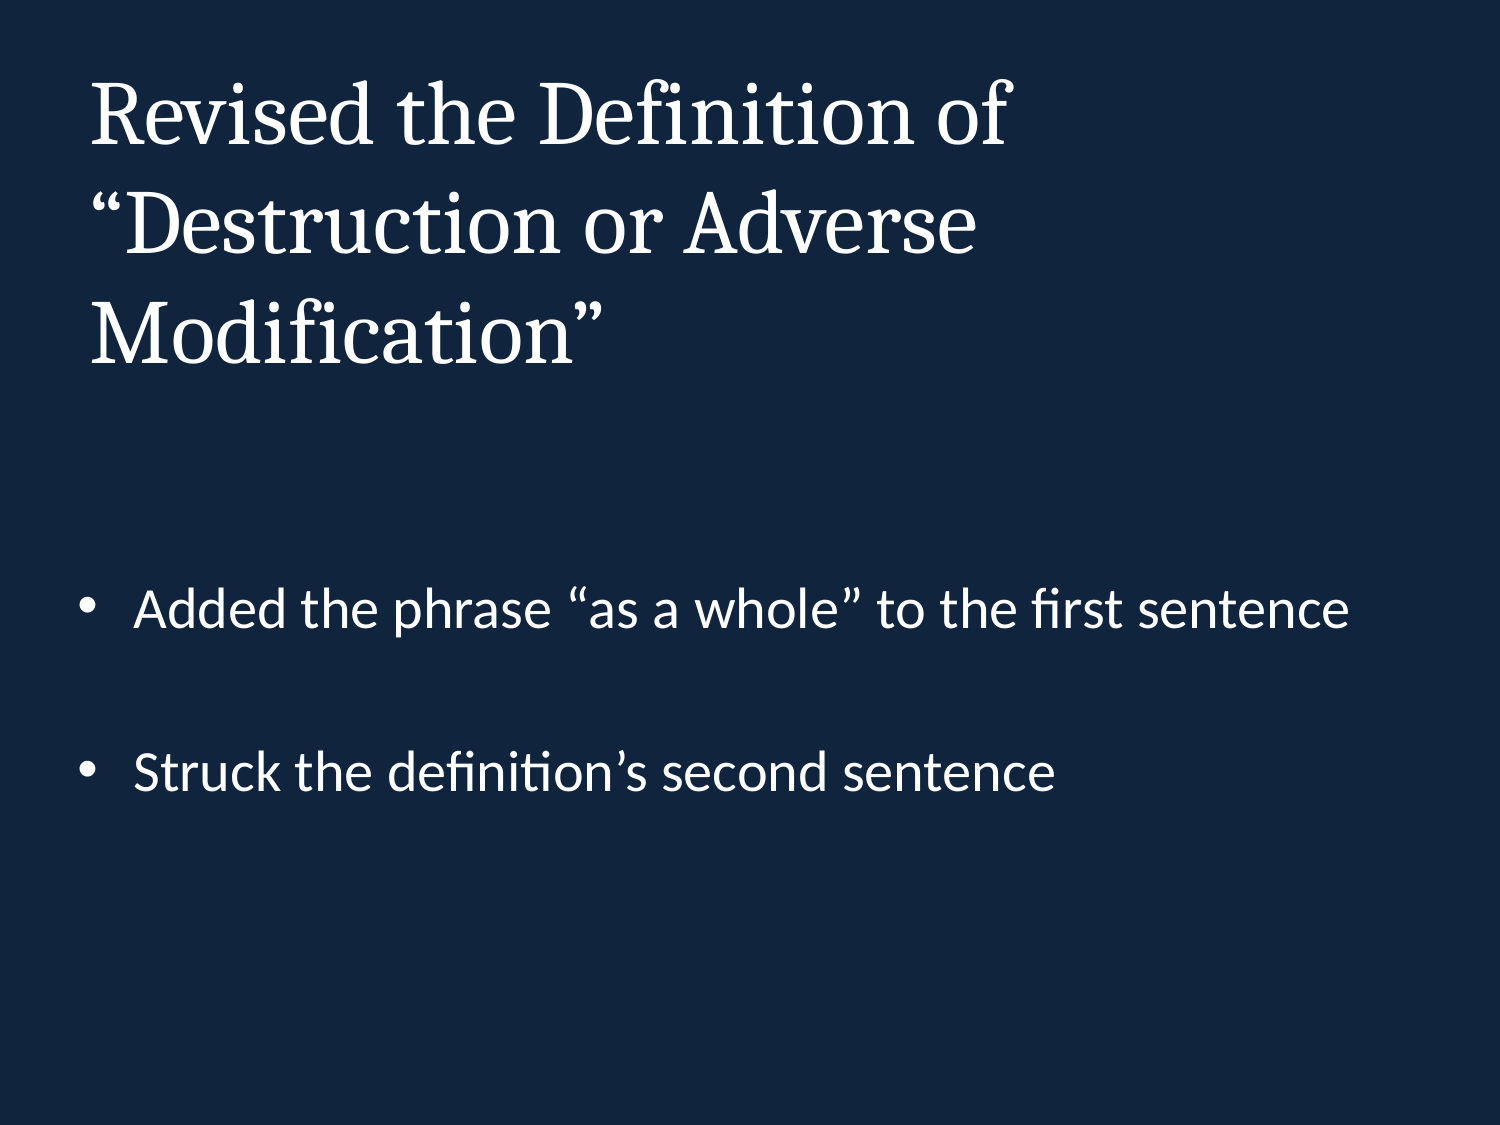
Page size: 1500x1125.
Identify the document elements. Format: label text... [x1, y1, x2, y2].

title Revised the Definition of “Destruction or Adverse Modification” [75, 45, 1475, 438]
list Added the phrase “as a whole” to the first sentence Struck the definition’s second sentence [62, 562, 1438, 888]
